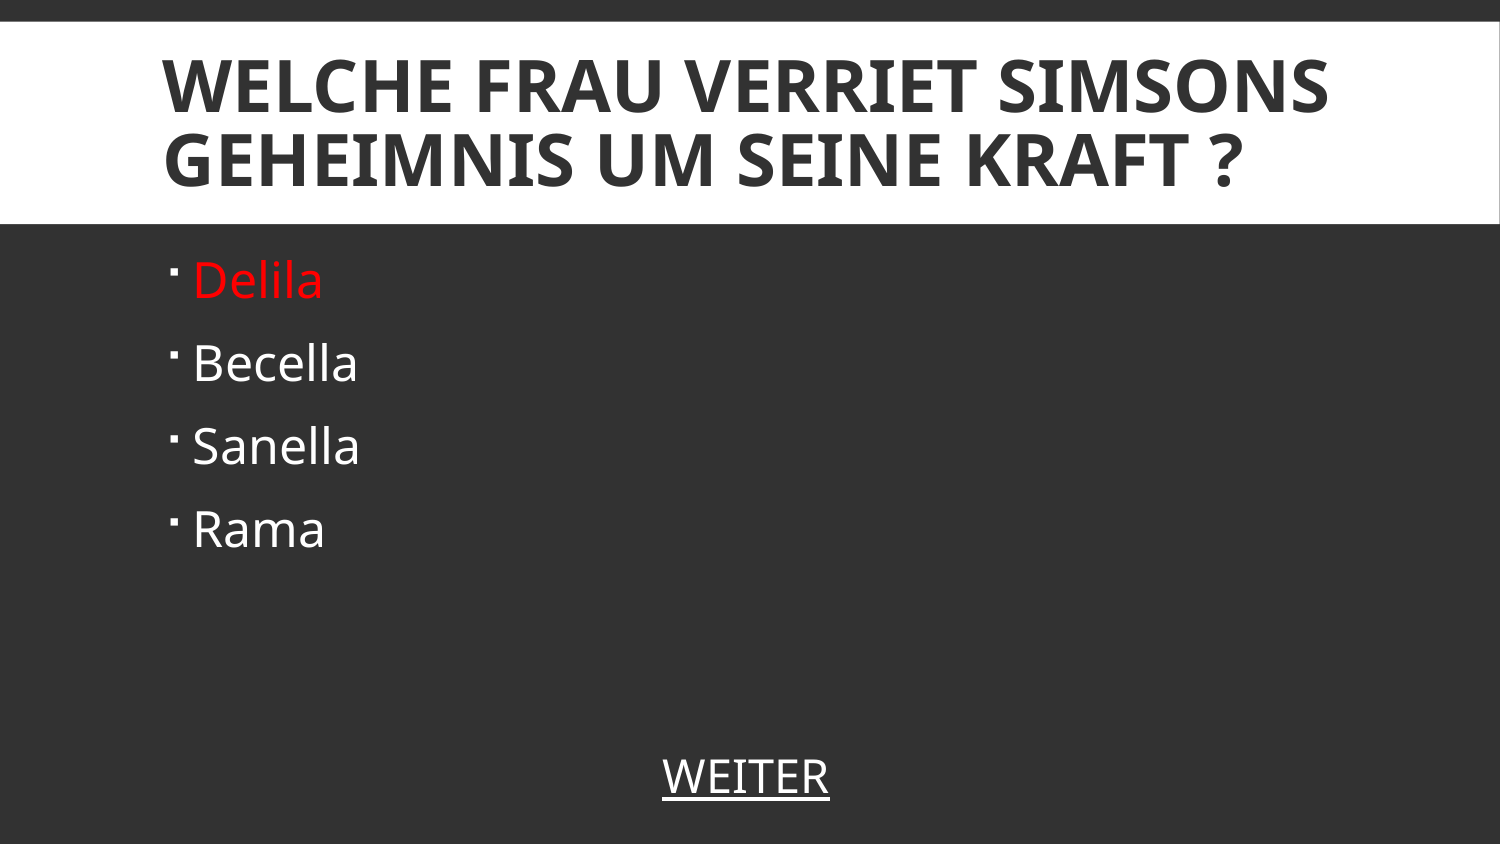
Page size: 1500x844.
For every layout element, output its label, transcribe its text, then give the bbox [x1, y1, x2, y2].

list Delila Becella Sanella Rama [147, 247, 1352, 765]
text_box WEITER [651, 741, 849, 789]
title Welche Frau verriet Simsons Geheimnis um seine Kraft ? [147, 34, 1352, 221]
